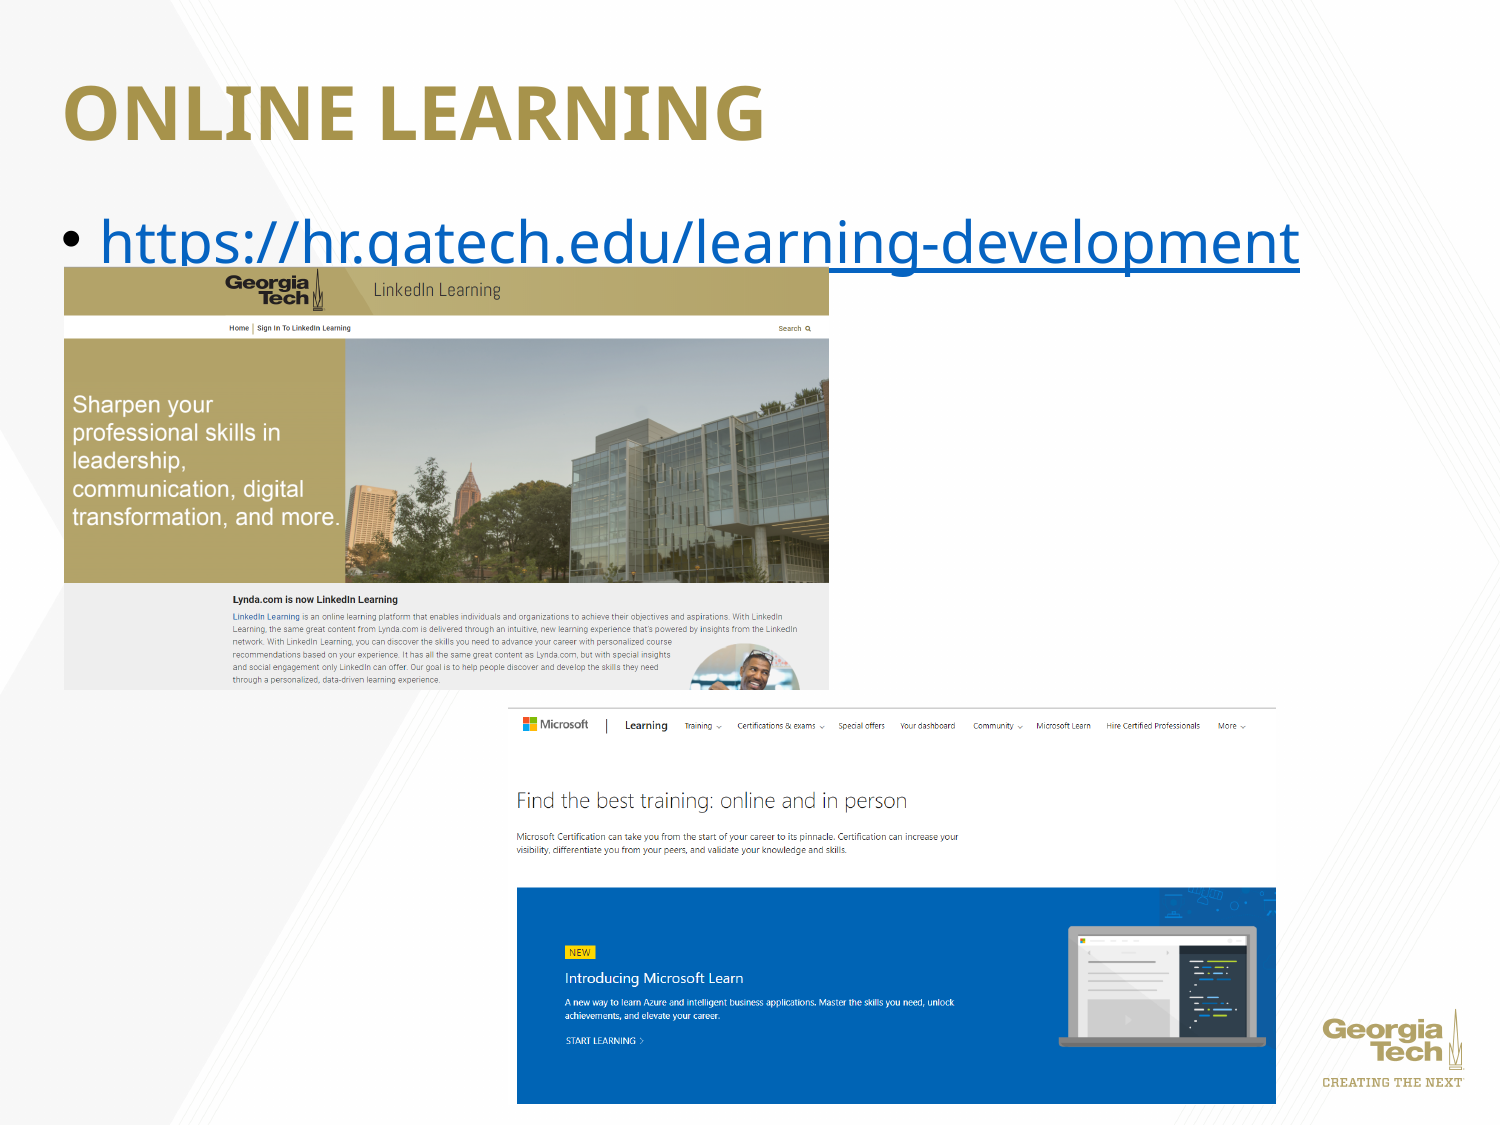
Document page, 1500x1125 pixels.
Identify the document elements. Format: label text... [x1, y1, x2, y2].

title ONLINE LEARNING [46, 32, 1454, 200]
list https://hr.gatech.edu/learning-development [46, 200, 1454, 954]
picture [0, 0, 1500, 1125]
